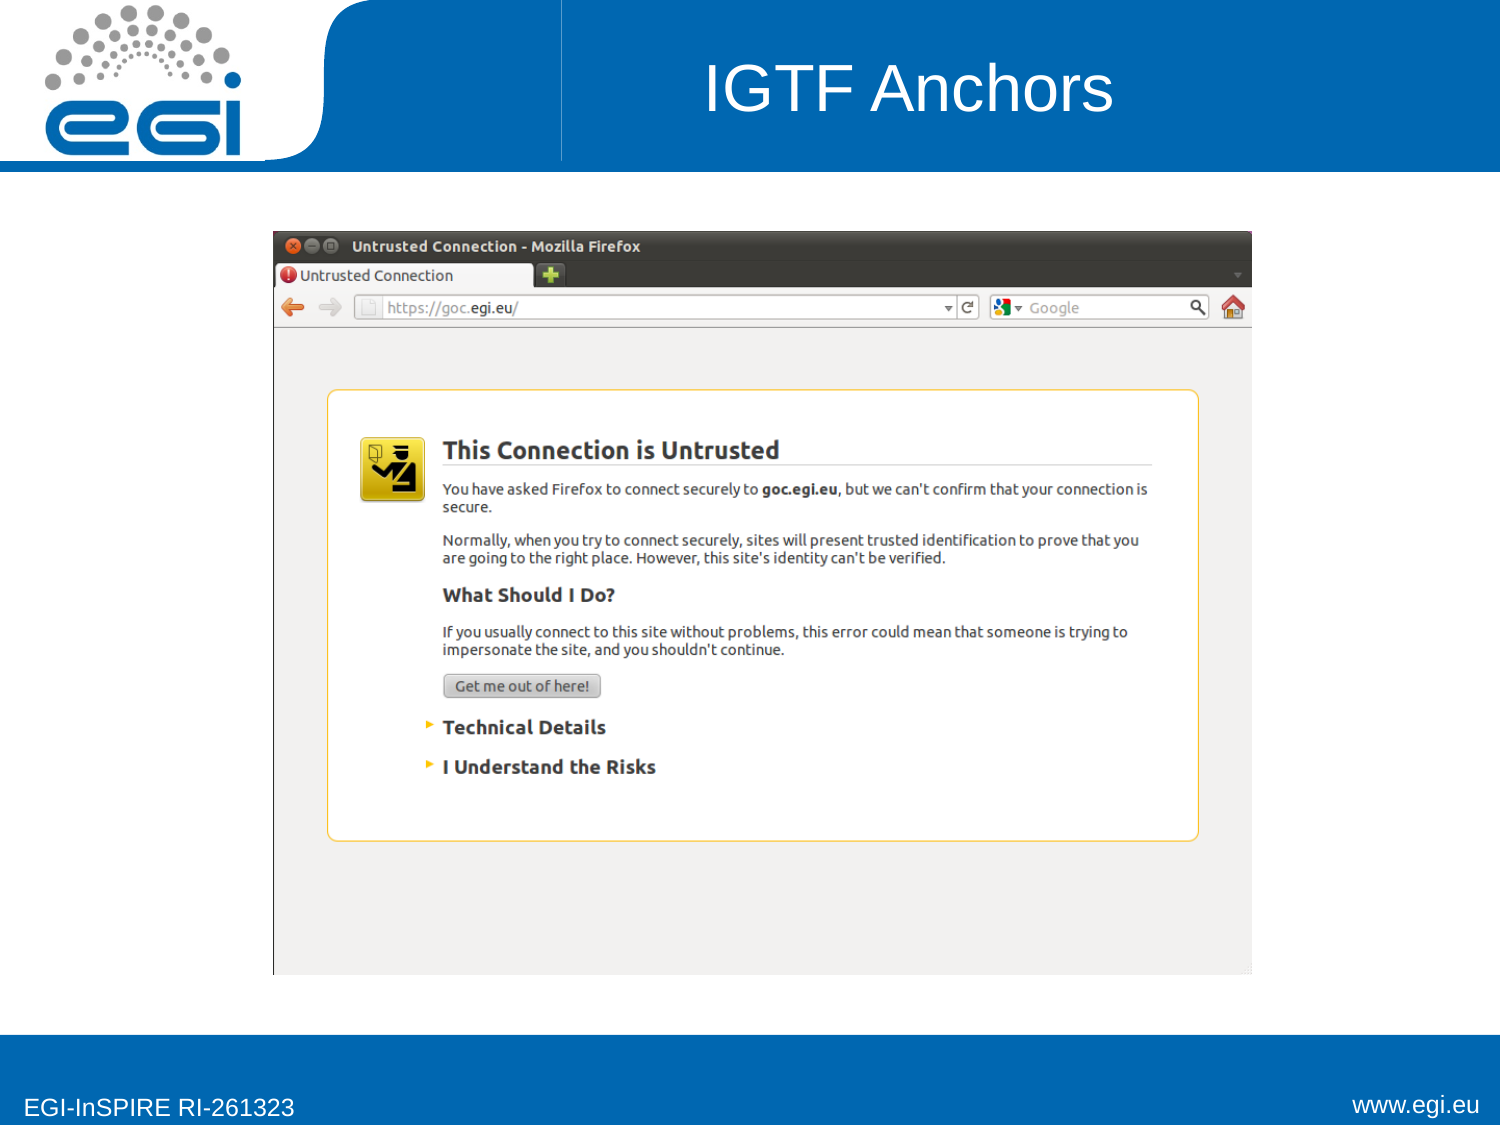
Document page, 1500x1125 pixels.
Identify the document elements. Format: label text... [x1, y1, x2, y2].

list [273, 231, 1253, 975]
picture [0, 0, 265, 161]
title IGTF Anchors [348, 18, 1471, 162]
